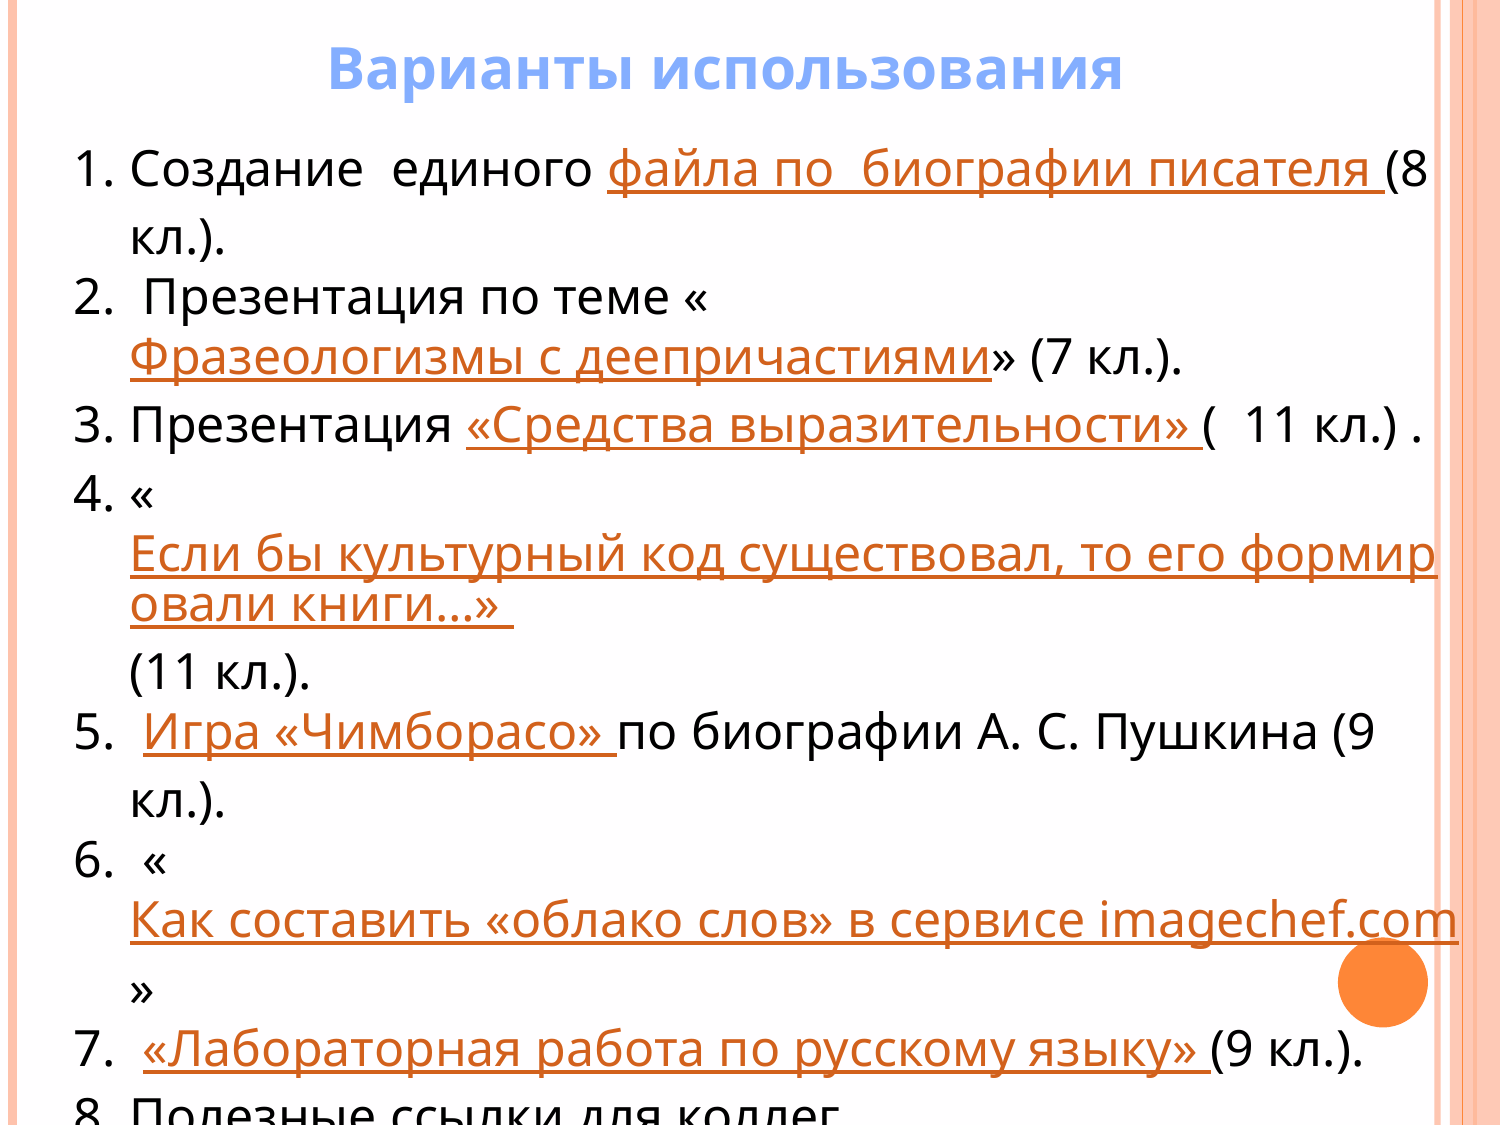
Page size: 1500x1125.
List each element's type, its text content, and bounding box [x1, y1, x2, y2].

text_box Варианты использования [282, 23, 1169, 110]
text_box Создание единого файла по биографии писателя (8 кл.). Презентация по теме «Фразеологизмы с деепричастиями» (7 кл.). Презентация «Средства выразительности» ( 11 кл.) . «Если бы культурный код существовал, то его формировали книги…» (11 кл.). Игра «Чимборасо» по биографии А. С. Пушкина (9 кл.). «Как составить «облако слов» в сервисе imagechef.com» «Лабораторная работа по русскому языку» (9 кл.). Полезные ссылки для коллег «ЭОР для предметов гуманитарного цикла». [58, 128, 1477, 872]
